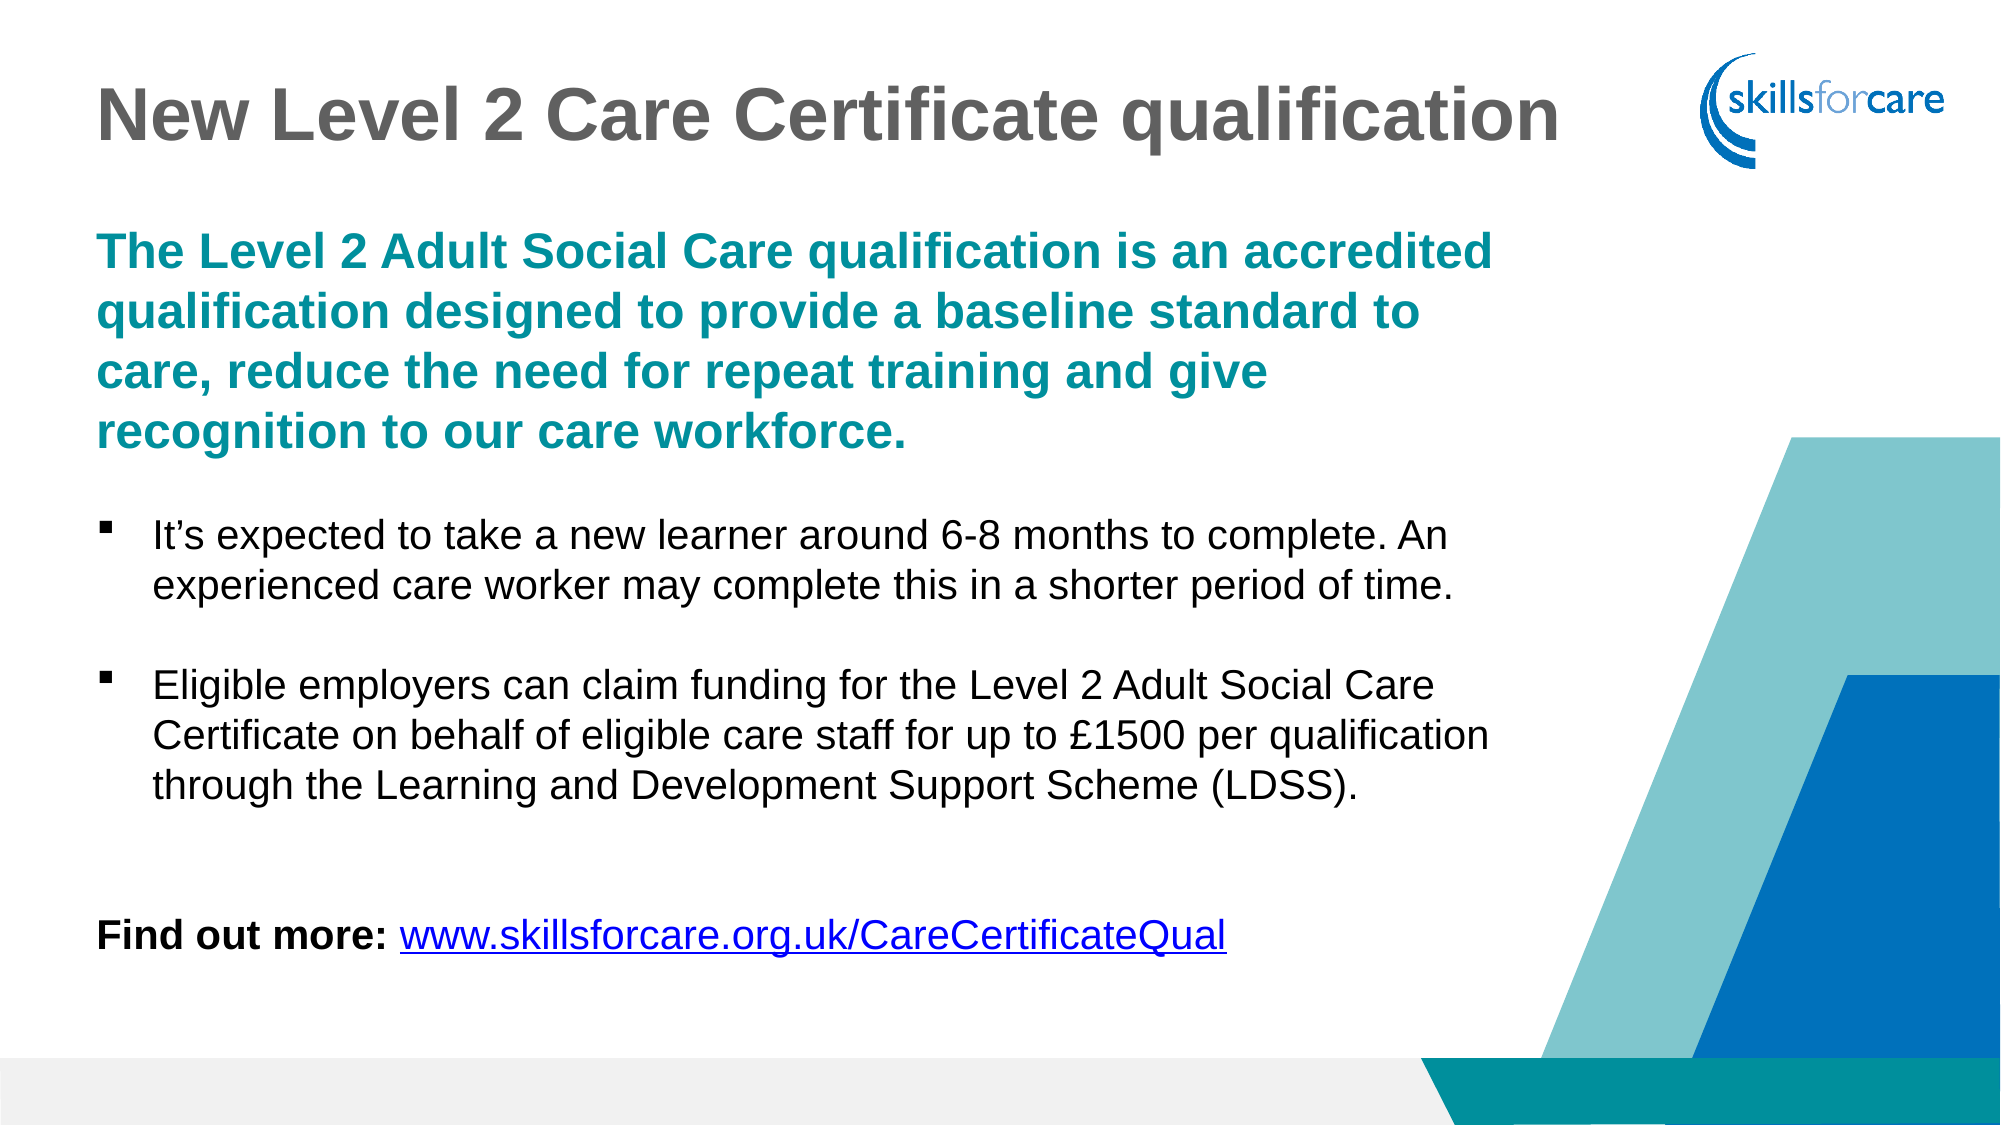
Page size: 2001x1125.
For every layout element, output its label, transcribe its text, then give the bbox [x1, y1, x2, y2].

picture [1700, 53, 1944, 169]
list The Level 2 Adult Social Care qualification is an accredited qualification designed to provide a baseline standard to care, reduce the need for repeat training and give recognition to our care workforce. [81, 211, 1530, 393]
list It’s expected to take a new learner around 6-8 months to complete. An experienced care worker may complete this in a shorter period of time. Eligible employers can claim funding for the Level 2 Adult Social Care Certificate on behalf of eligible care staff for up to £1500 per qualification through the Learning and Development Support Scheme (LDSS). Find out more: www.skillsforcare.org.uk/CareCertificateQual [81, 500, 1530, 992]
list New Level 2 Care Certificate qualification [81, 58, 1588, 174]
